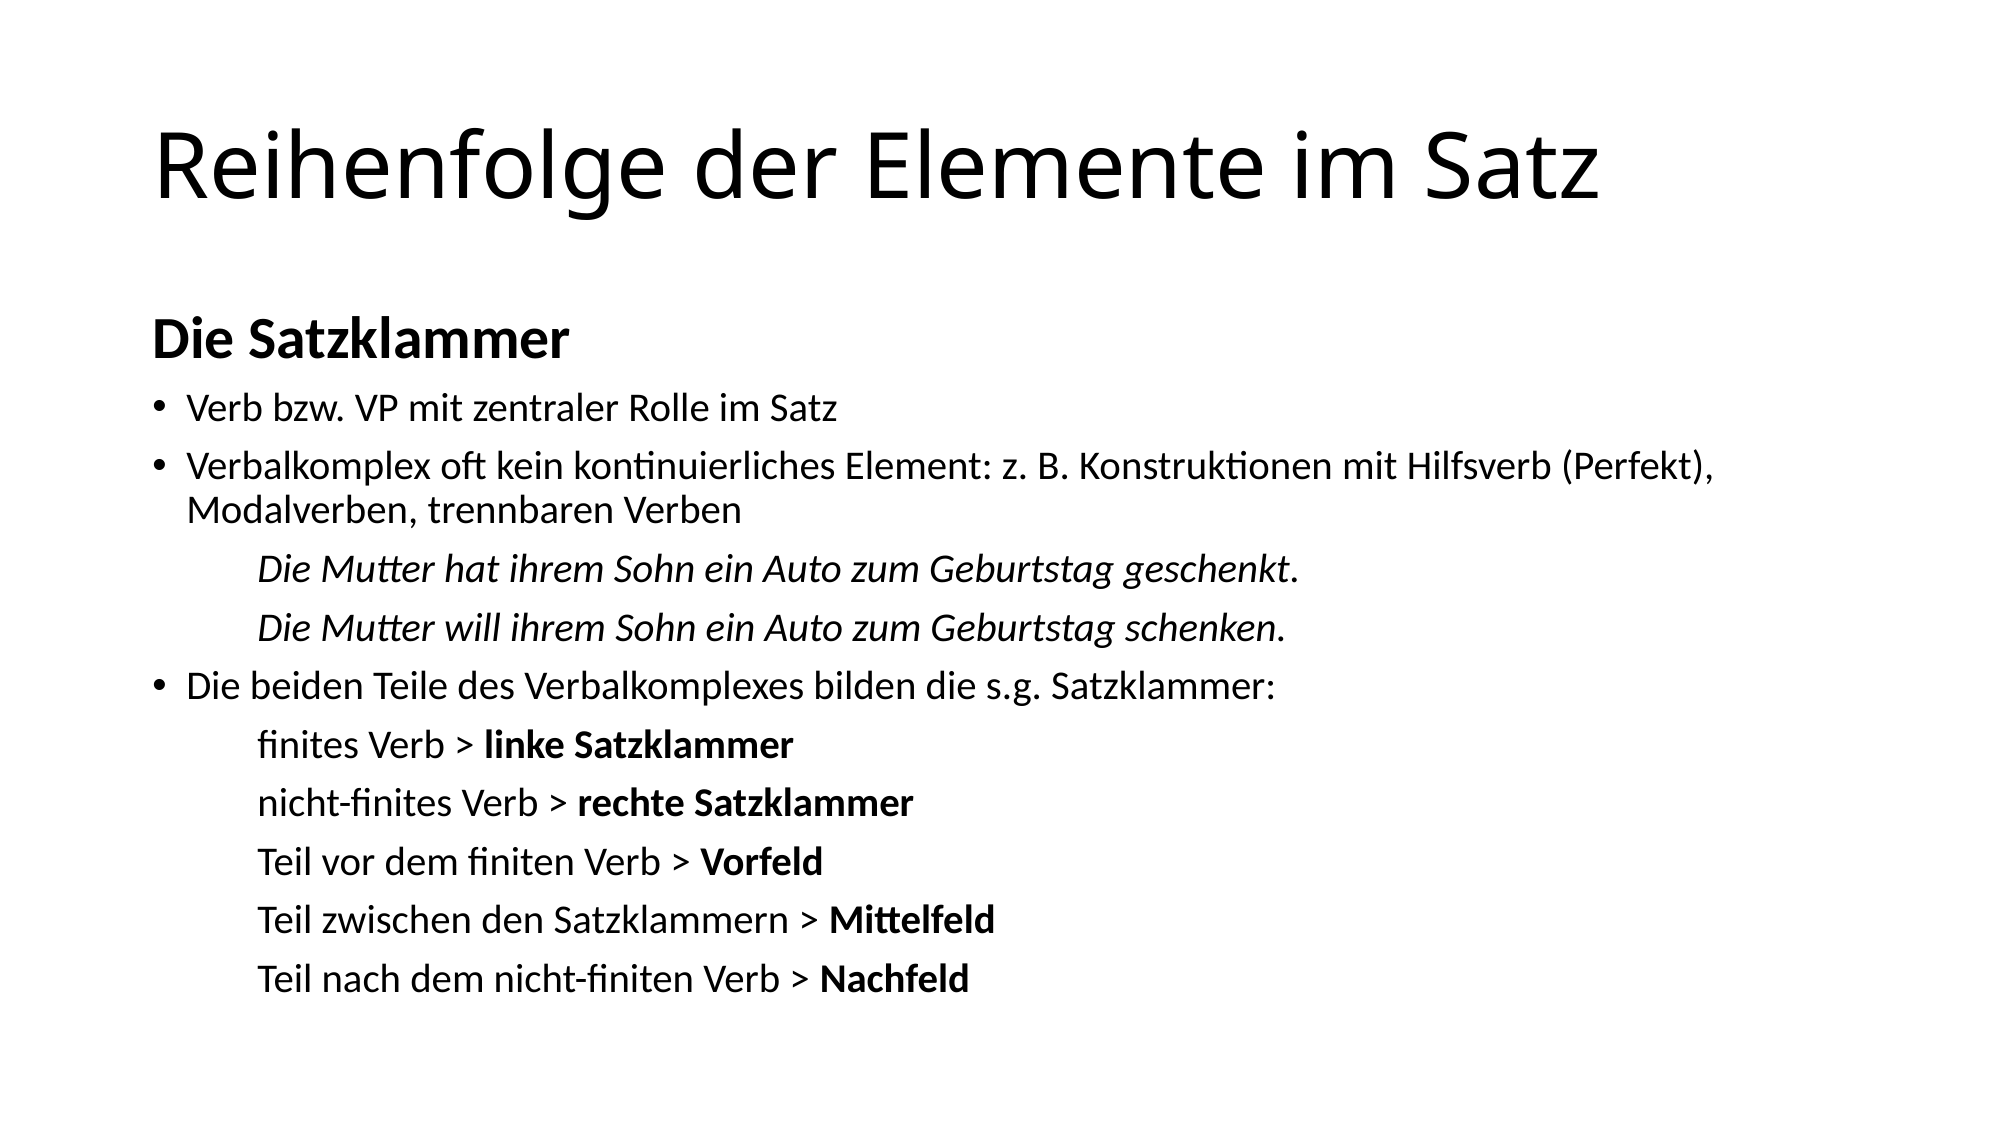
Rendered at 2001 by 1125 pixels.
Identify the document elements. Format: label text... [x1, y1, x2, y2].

title Reihenfolge der Elemente im Satz [137, 59, 1863, 278]
list Die Satzklammer Verb bzw. VP mit zentraler Rolle im Satz Verbalkomplex oft kein kontinuierliches Element: z. B. Konstruktionen mit Hilfsverb (Perfekt), Modalverben, trennbaren Verben Die Mutter hat ihrem Sohn ein Auto zum Geburtstag geschenkt. Die Mutter will ihrem Sohn ein Auto zum Geburtstag schenken. Die beiden Teile des Verbalkomplexes bilden die s.g. Satzklammer: finites Verb > linke Satzklammer nicht-finites Verb > rechte Satzklammer Teil vor dem finiten Verb > Vorfeld Teil zwischen den Satzklammern > Mittelfeld Teil nach dem nicht-finiten Verb > Nachfeld [137, 299, 1863, 1014]
